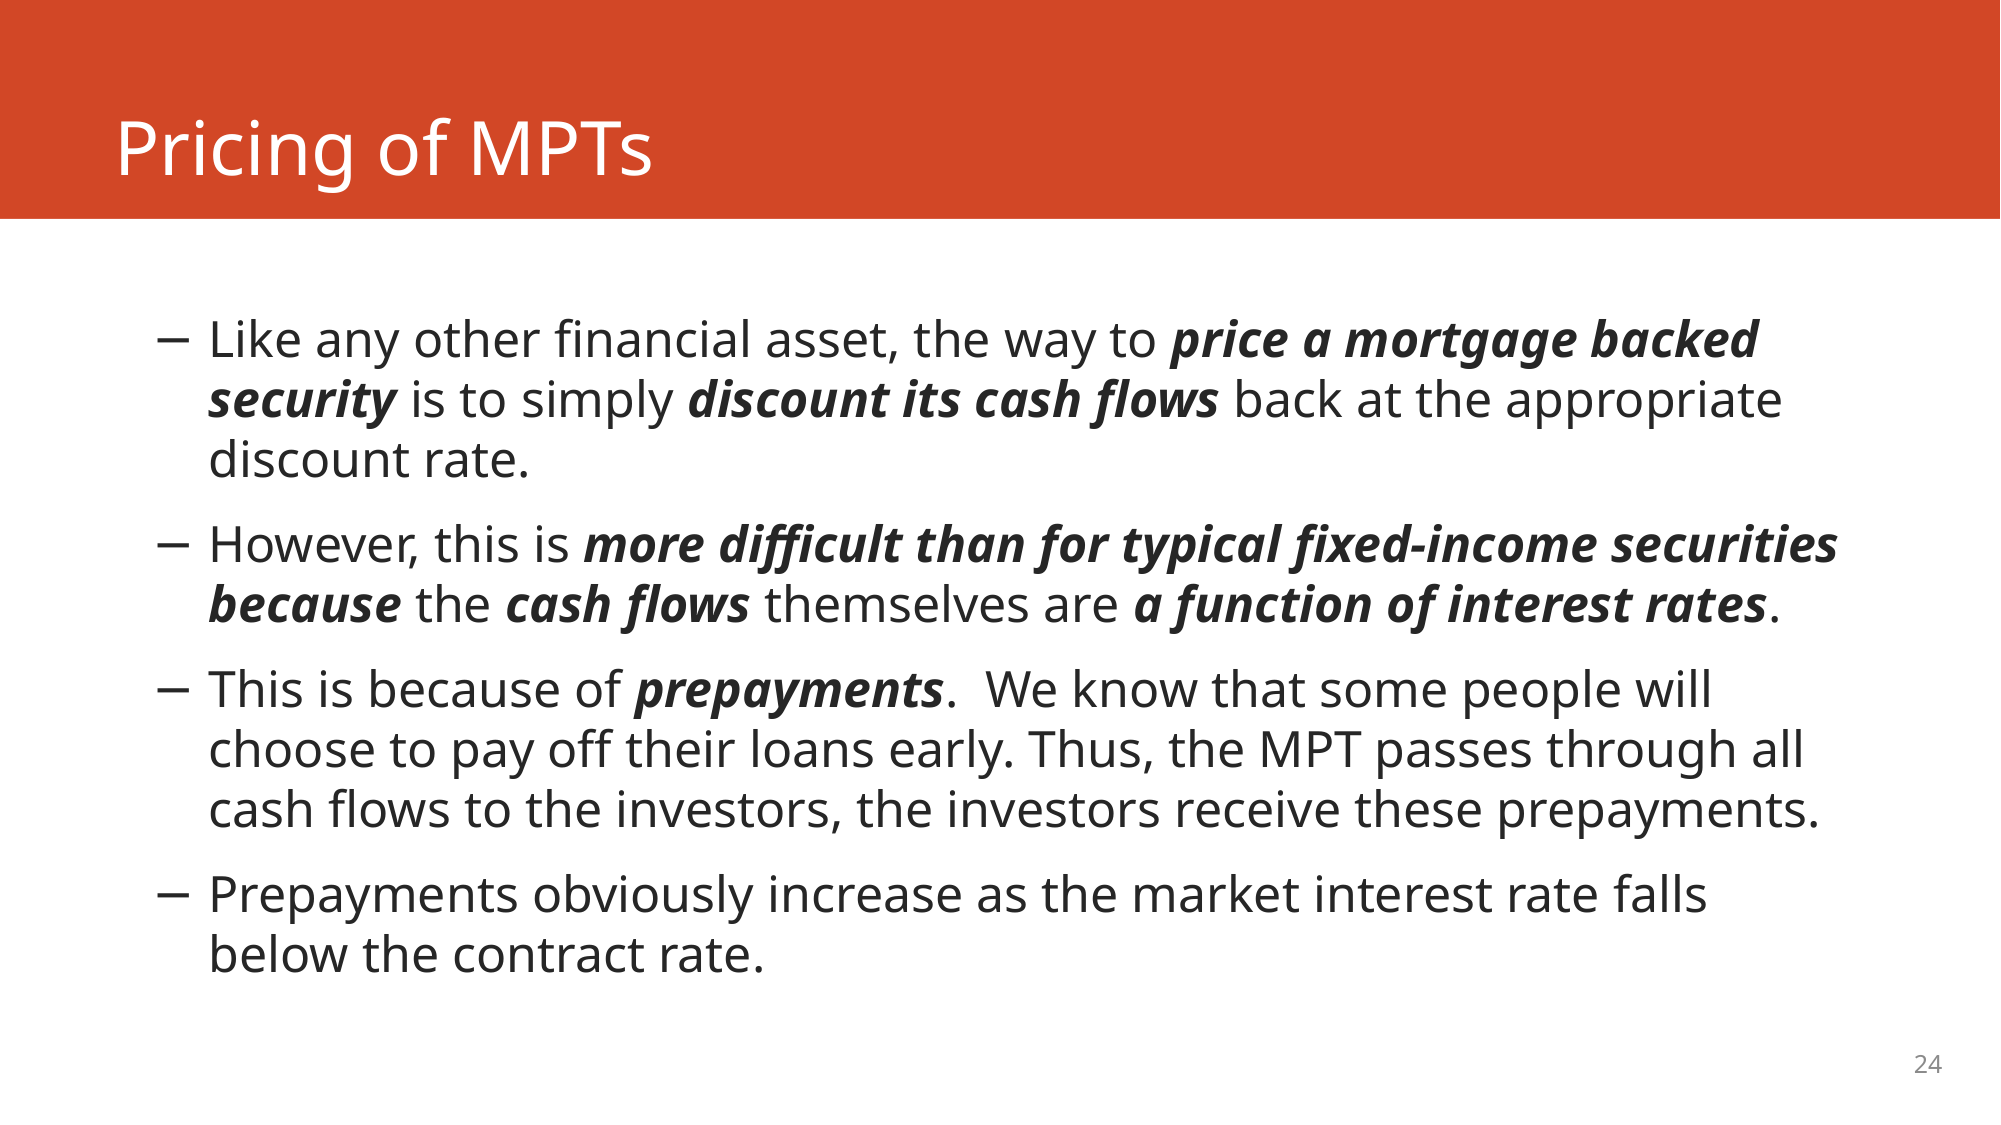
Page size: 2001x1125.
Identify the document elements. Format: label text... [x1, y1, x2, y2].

title Pricing of MPTs [99, 0, 1863, 199]
list Like any other financial asset, the way to price a mortgage backed security is to simply discount its cash flows back at the appropriate discount rate. However, this is more difficult than for typical fixed-income securities because the cash flows themselves are a function of interest rates. This is because of prepayments. We know that some people will choose to pay off their loans early. Thus, the MPT passes through all cash flows to the investors, the investors receive these prepayments. Prepayments obviously increase as the market interest rate falls below the contract rate. [137, 299, 1863, 1023]
slide_number 24 [1419, 1035, 1958, 1096]
